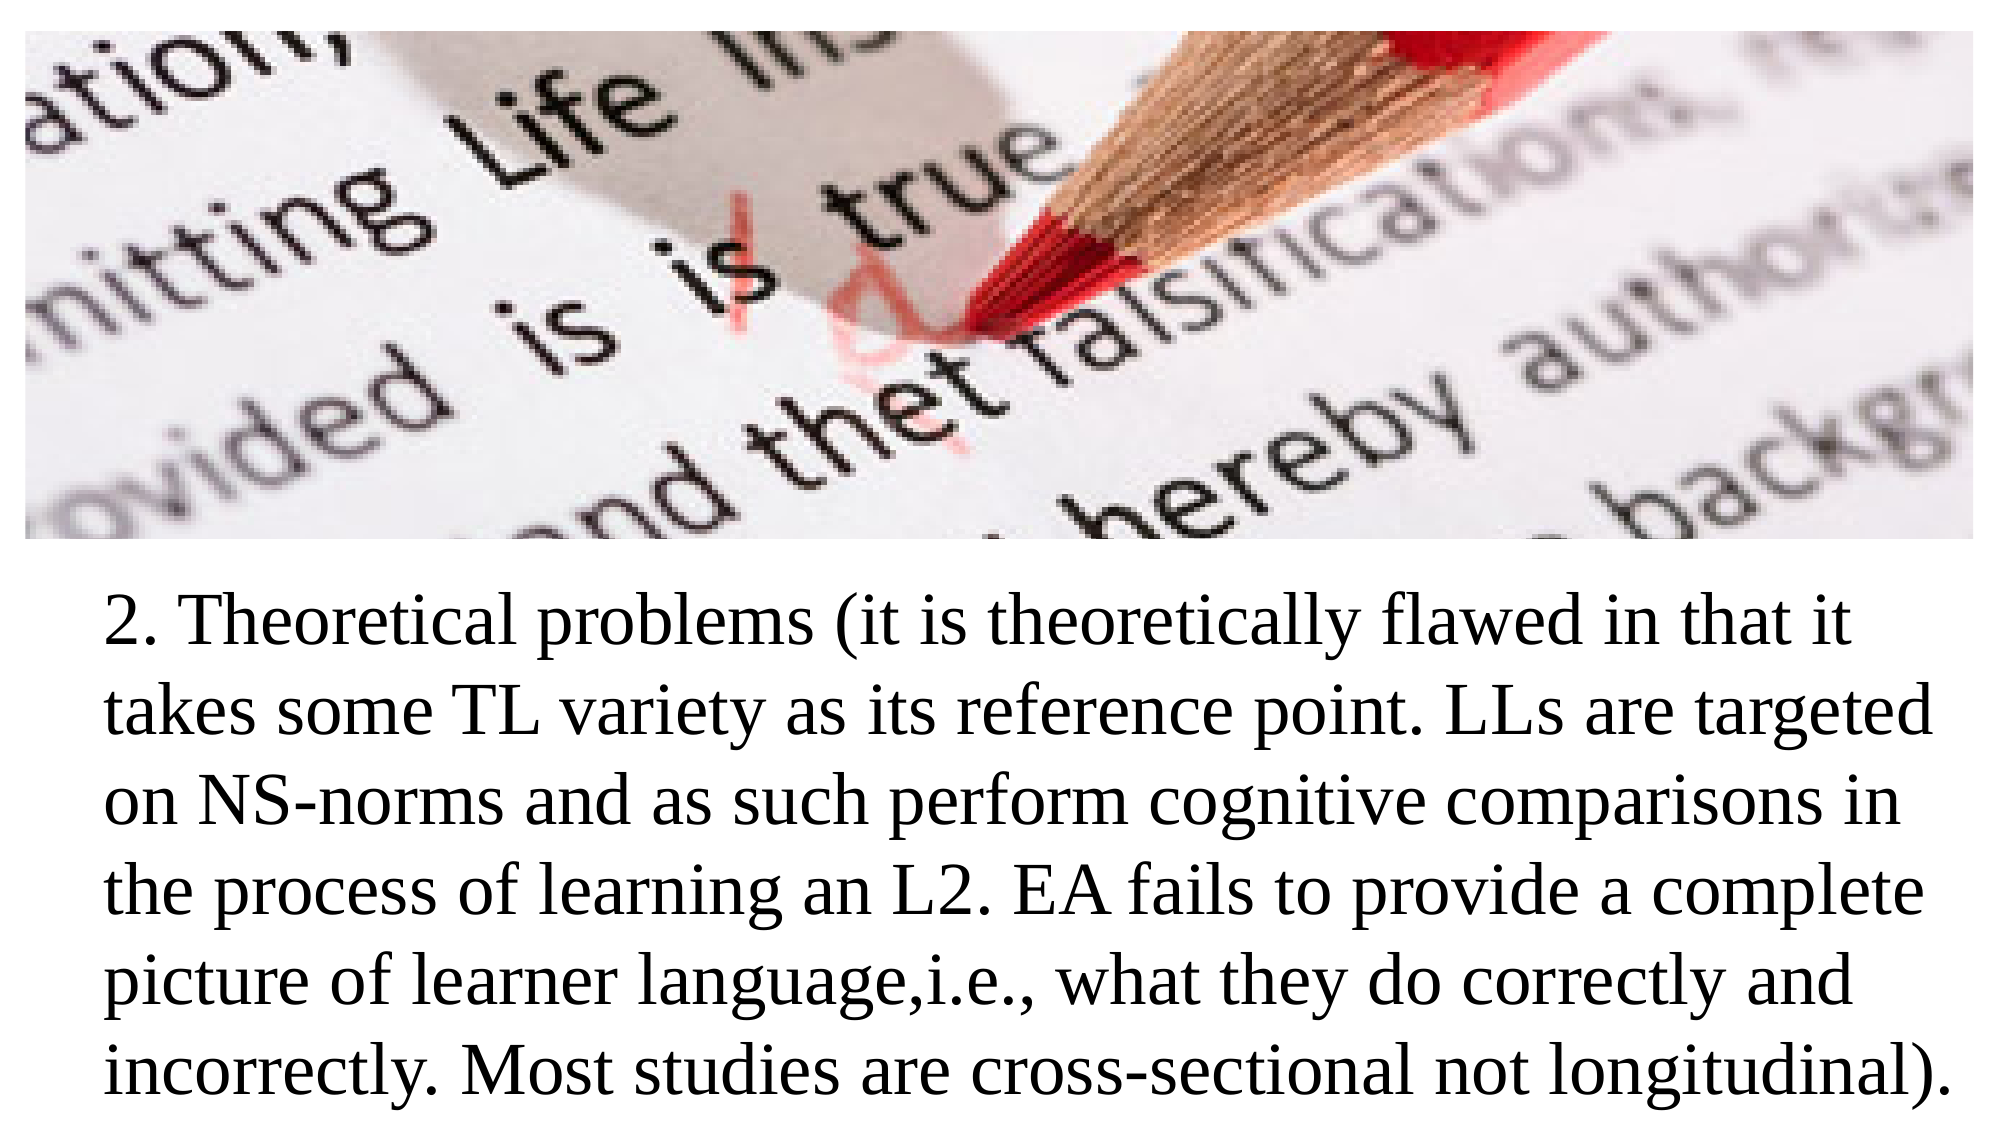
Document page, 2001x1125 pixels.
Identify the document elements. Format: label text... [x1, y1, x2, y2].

picture [25, 31, 1974, 539]
text_box 2. Theoretical problems (it is theoretically flawed in that it takes some TL variety as its reference point. LLs are targeted on NS-norms and as such perform cognitive comparisons in the process of learning an L2. EA fails to provide a complete picture of learner language,i.e., what they do correctly and incorrectly. Most studies are cross-sectional not longitudinal). [88, 562, 1974, 1118]
